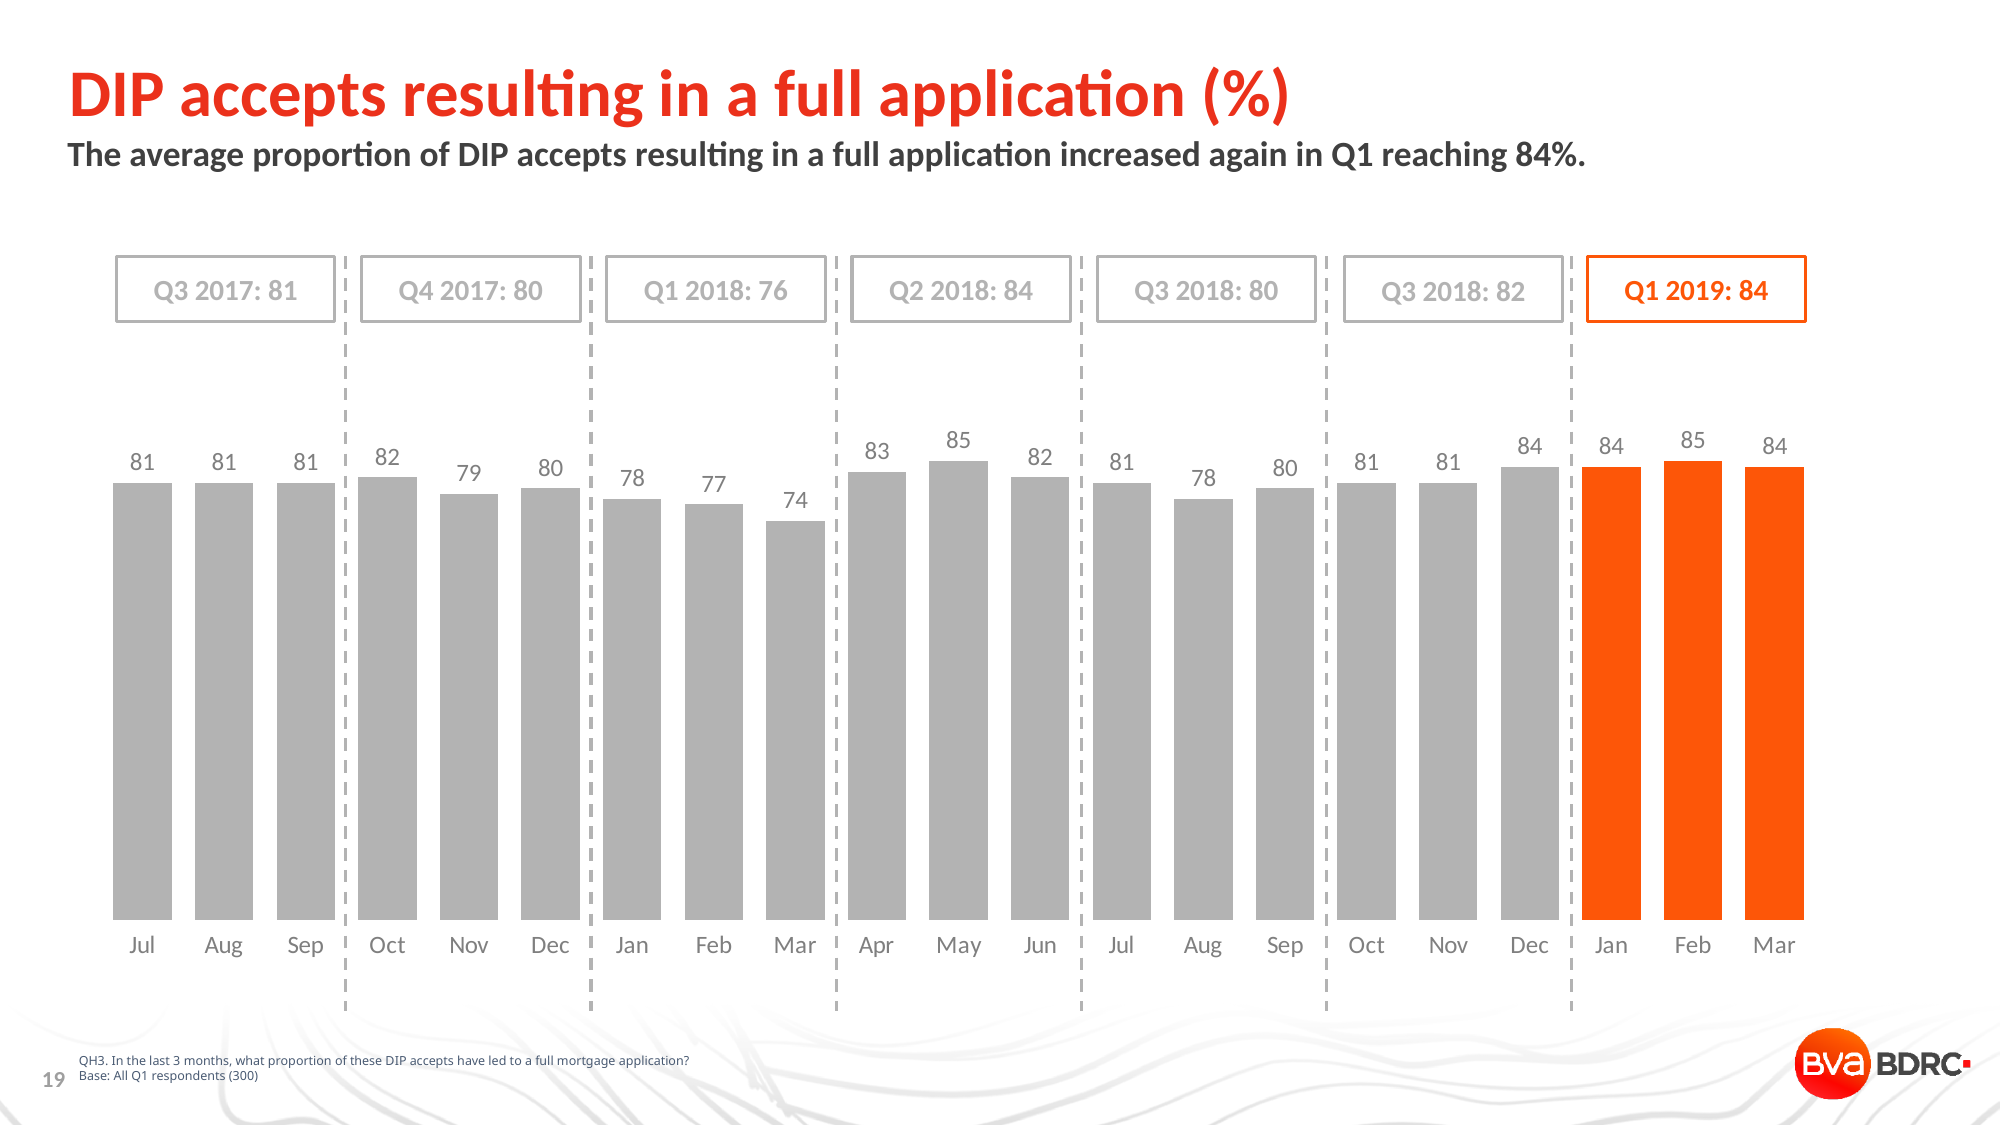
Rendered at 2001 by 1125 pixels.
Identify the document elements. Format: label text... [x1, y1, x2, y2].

list The average proportion of DIP accepts resulting in a full application increased again in Q1 reaching 84%. [67, 136, 1768, 172]
picture [0, 1003, 67, 1125]
chart [837, 318, 1081, 1012]
chart [1082, 318, 1326, 1012]
text_box Q3 2018: 80 [1097, 256, 1316, 316]
chart [592, 318, 835, 1012]
chart [1573, 318, 1851, 1012]
chart [347, 318, 590, 1012]
text_box Q1 2018: 76 [606, 256, 826, 316]
text_box QH3. In the last 3 months, what proportion of these DIP accepts have led to a full mortgage application? Base: All Q1 respondents (300) [67, 1023, 913, 1125]
text_box Q4 2017: 80 [361, 256, 581, 316]
text_box Q3 2017: 81 [116, 256, 335, 316]
text_box Q1 2019: 84 [1587, 256, 1806, 316]
text_box Q3 2018: 82 [1344, 256, 1563, 316]
text_box Q2 2018: 84 [851, 256, 1071, 316]
chart [1327, 318, 1571, 1012]
chart [67, 318, 345, 1012]
title DIP accepts resulting in a full application (%) [69, 40, 1770, 151]
picture [913, 1003, 2000, 1125]
